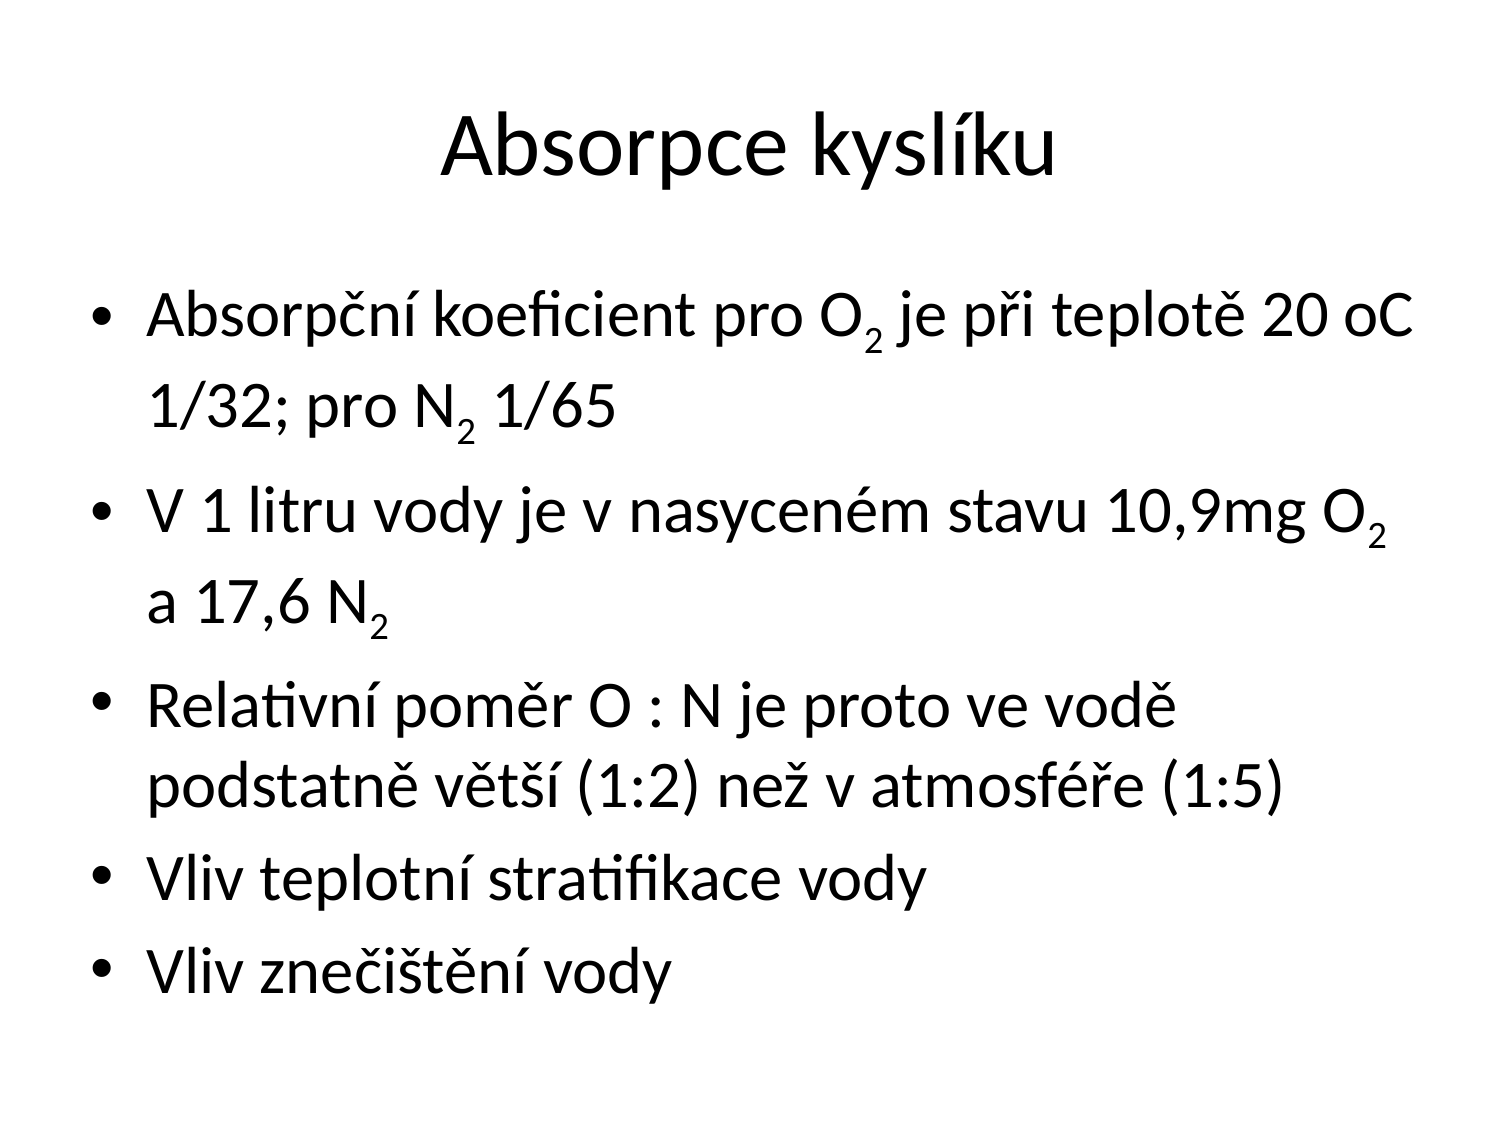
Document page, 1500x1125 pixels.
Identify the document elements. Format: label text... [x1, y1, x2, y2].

list Absorpční koeficient pro O2 je při teplotě 20 oC 1/32; pro N2 1/65 V 1 litru vody je v nasyceném stavu 10,9mg O2 a 17,6 N2 Relativní poměr O : N je proto ve vodě podstatně větší (1:2) než v atmosféře (1:5) Vliv teplotní stratifikace vody Vliv znečištění vody [75, 262, 1459, 1005]
title Absorpce kyslíku [75, 45, 1425, 233]
